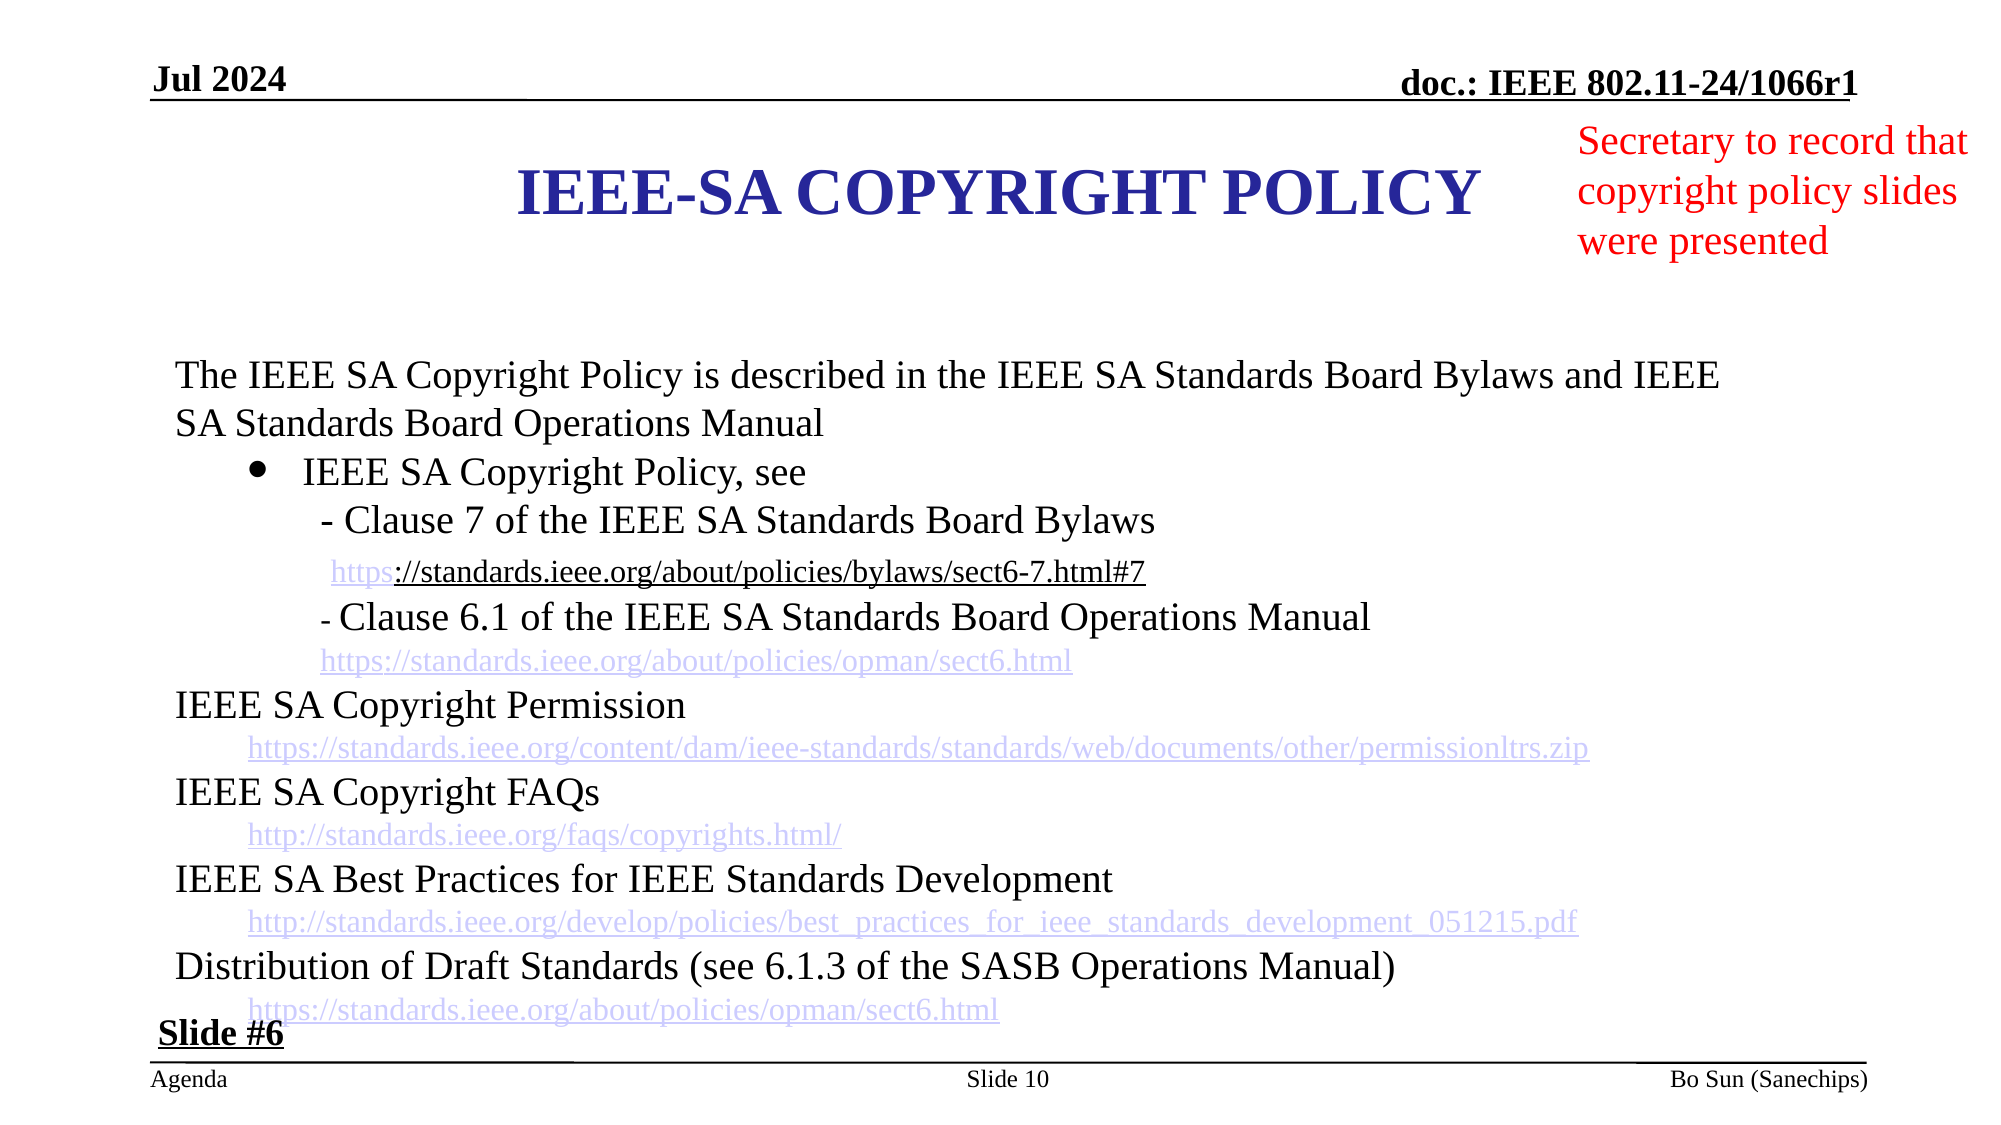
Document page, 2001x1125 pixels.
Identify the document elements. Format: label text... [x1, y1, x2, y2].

text_box Slide #6 [143, 1000, 300, 1061]
footer Bo Sun (Sanechips) [1171, 1061, 1869, 1093]
text_box Secretary to record that copyright policy slides were presented [1562, 104, 1988, 270]
slide_number Slide 10 [949, 1061, 1067, 1123]
text_box IEEE-SA COPYRIGHT POLICY [362, 100, 1638, 276]
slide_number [152, 54, 563, 100]
text_box The IEEE SA Copyright Policy is described in the IEEE SA Standards Board Bylaws and IEEE SA Standards Board Operations Manual IEEE SA Copyright Policy, see - Clause 7 of the IEEE SA Standards Board Bylaws https://standards.ieee.org/about/policies/bylaws/sect6-7.html#7 - Clause 6.1 of the IEEE SA Standards Board Operations Manual https://standards.ieee.org/about/policies/opman/sect6.html IEEE SA Copyright Permission https://standards.ieee.org/content/dam/ieee-standards/standards/web/documents/other/permissionltrs.zip IEEE SA Copyright FAQs http://standards.ieee.org/faqs/copyrights.html/ IEEE SA Best Practices for IEEE Standards Development http://standards.ieee.org/develop/policies/best_practices_for_ieee_standards_development_051215.pdf Distribution of Draft Standards (see 6.1.3 of the SASB Operations Manual) https://standards.ieee.org/about/policies/opman/sect6.html [174, 340, 1776, 1041]
